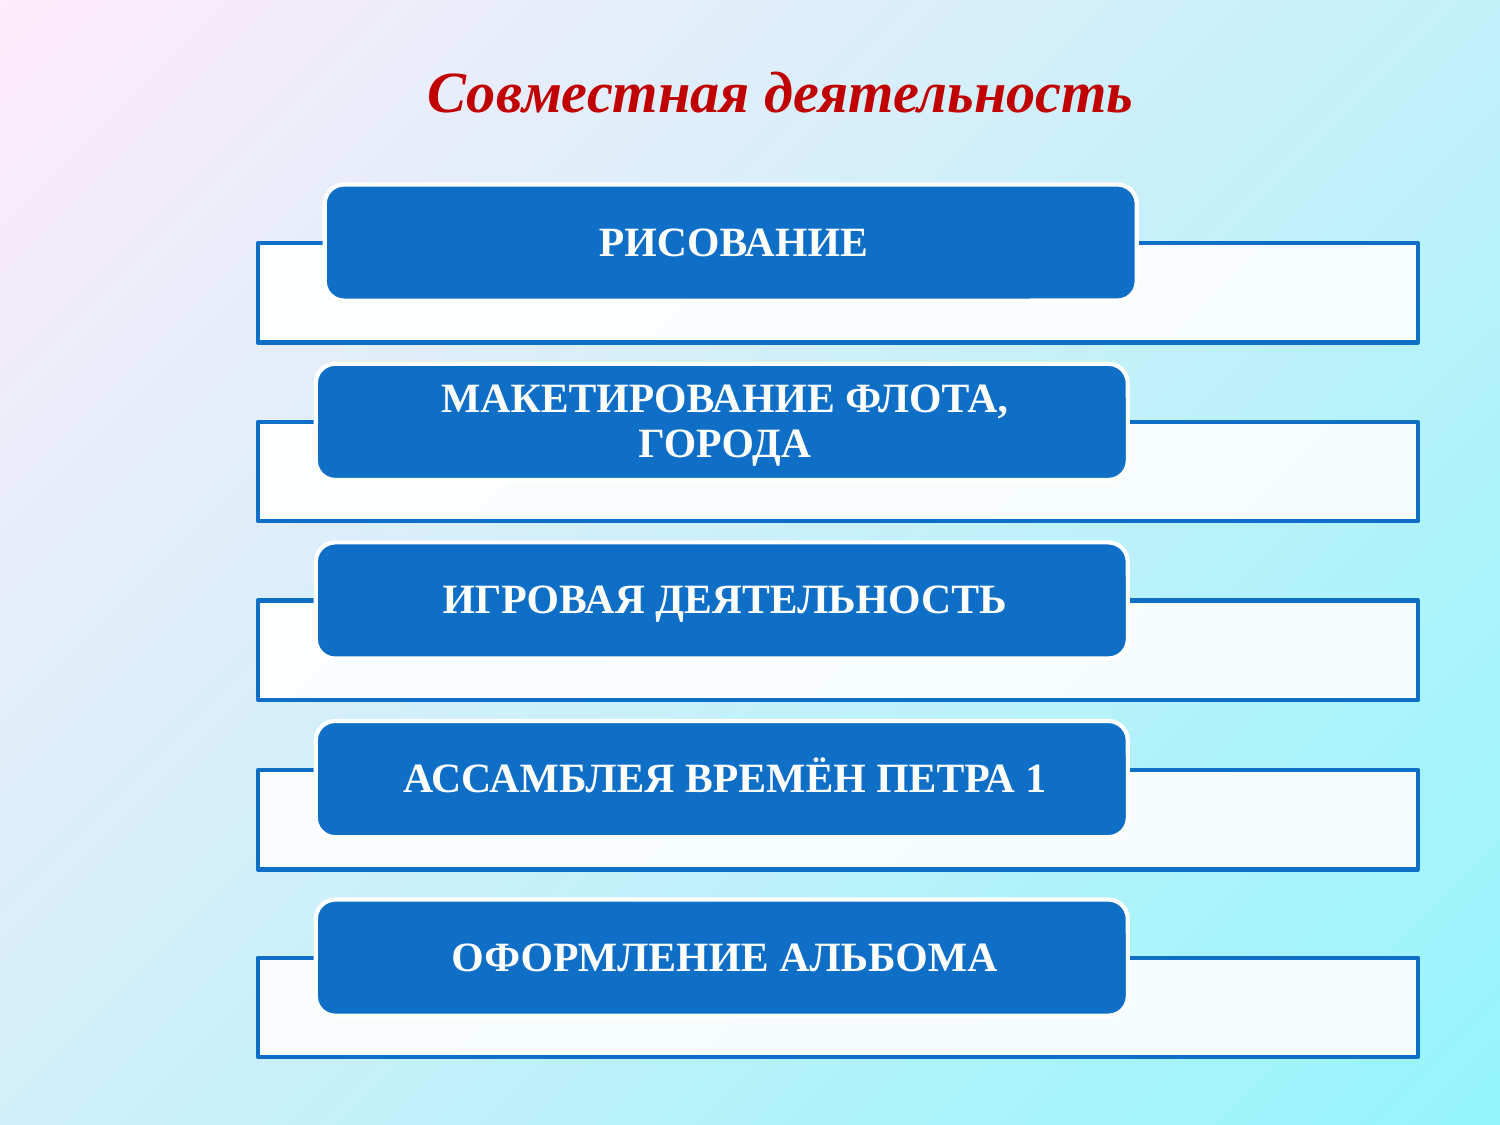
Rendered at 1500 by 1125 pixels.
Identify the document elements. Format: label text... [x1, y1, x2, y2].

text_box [257, 175, 1419, 1067]
text_box Совместная деятельность [81, 46, 1465, 132]
